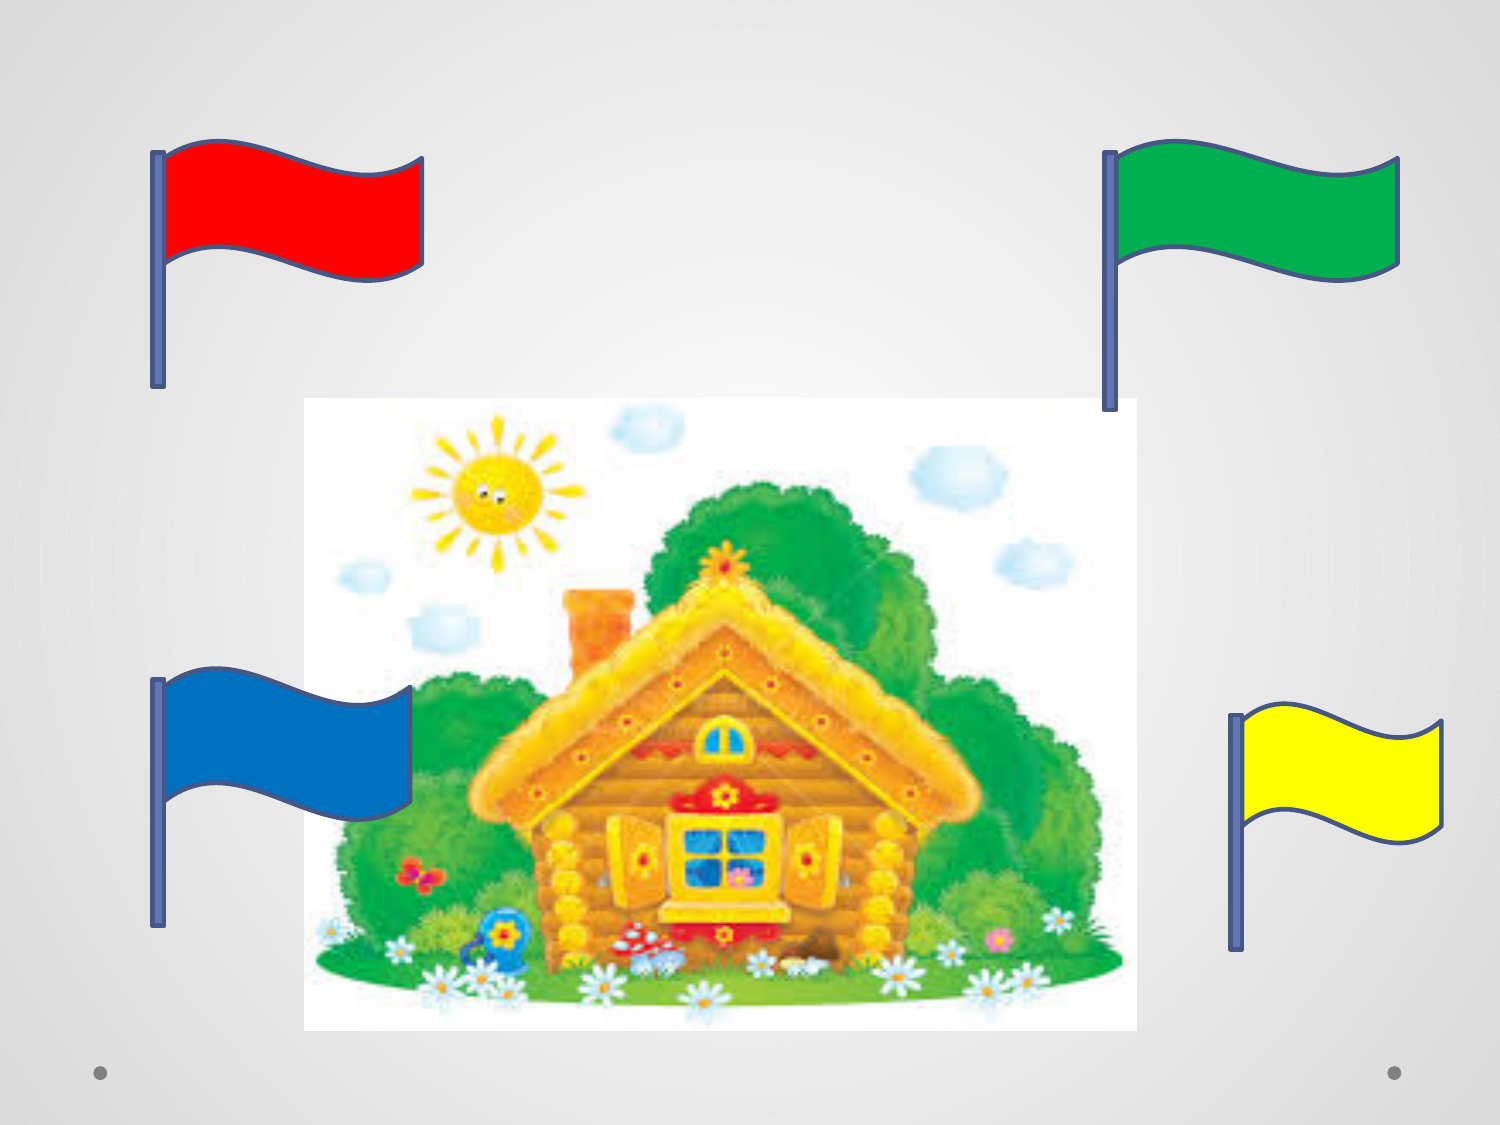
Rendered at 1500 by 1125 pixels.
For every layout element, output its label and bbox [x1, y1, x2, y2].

picture [304, 398, 1137, 1031]
text_box [70, 46, 1421, 235]
text_box [1118, 138, 1400, 283]
text_box [1102, 150, 1118, 396]
text_box [166, 666, 299, 809]
text_box [150, 677, 166, 928]
text_box [1244, 701, 1444, 846]
text_box [150, 150, 166, 389]
text_box [166, 138, 425, 283]
text_box [1228, 713, 1244, 952]
